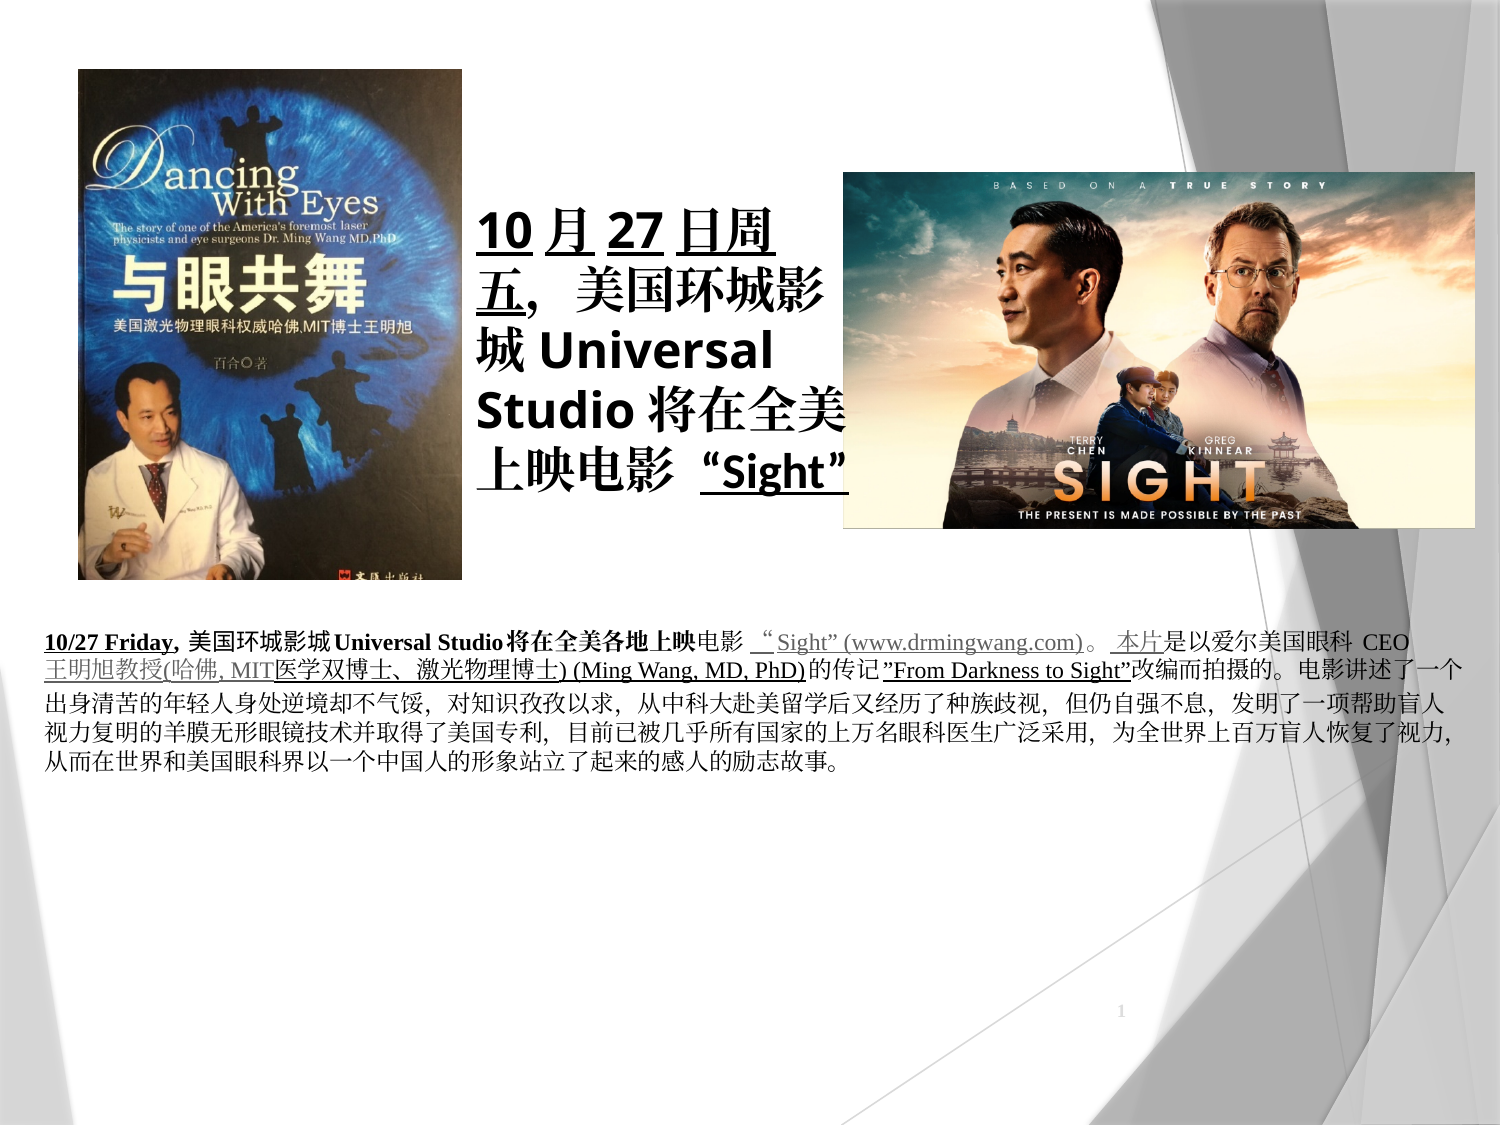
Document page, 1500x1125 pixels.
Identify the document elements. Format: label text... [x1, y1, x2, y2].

text_box 10月27日周五，美国环城影城Universal Studio将在全美上映电影 “Sight” [467, 190, 883, 576]
picture [78, 69, 462, 581]
slide_number 1 [1057, 991, 1142, 1051]
picture [843, 172, 1475, 529]
title 10/27 Friday, 美国环城影城Universal Studio将在全美各地上映电影 “Sight” (www.drmingwang.com)。 本片是以爱尔美国眼科 CEO王明旭教授(哈佛, MIT医学双博士、激光物理博士) (Ming Wang, MD, PhD)的传记”From Darkness to Sight”改编而拍摄的。电影讲述了一个出身清苦的年轻人身处逆境却不气馁，对知识孜孜以求，从中科大赴美留学后又经历了种族歧视，但仍自强不息，发明了一项帮助盲人视力复明的羊膜无形眼镜技术并取得了美国专利，目前已被几乎所有国家的上万名眼科医生广泛采用，为全世界上百万盲人恢复了视力，从而在世界和美国眼科界以一个中国人的形象站立了起来的感人的励志故事。 [29, 619, 1483, 832]
